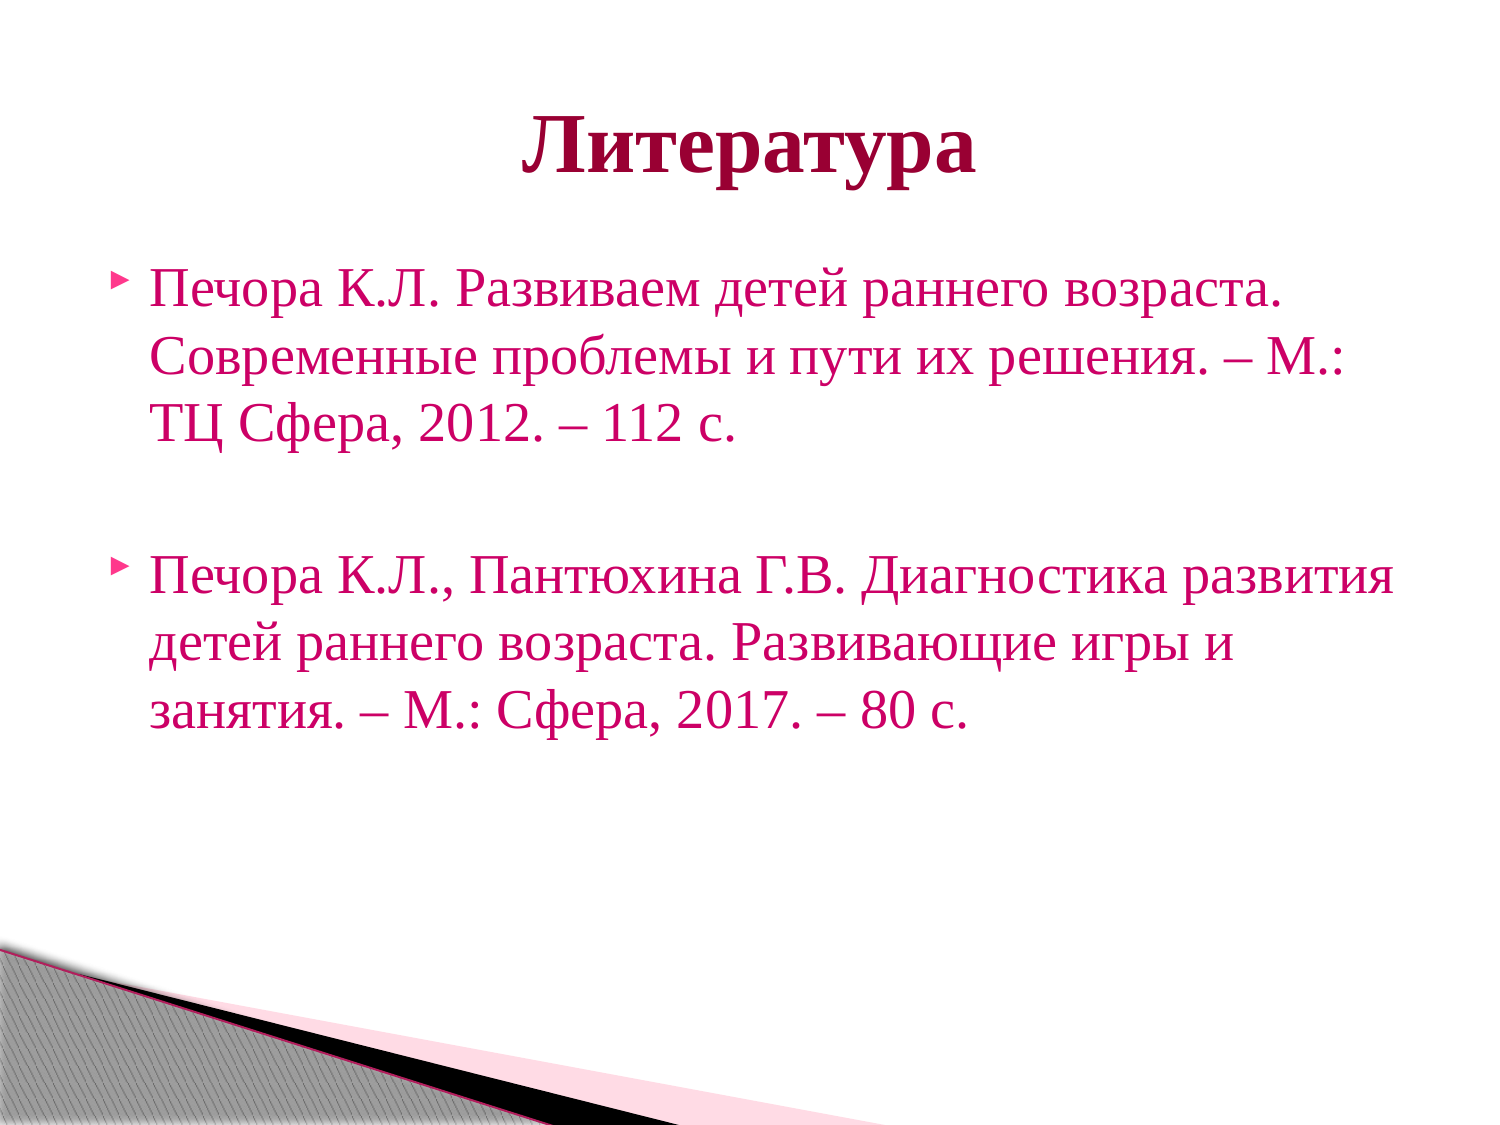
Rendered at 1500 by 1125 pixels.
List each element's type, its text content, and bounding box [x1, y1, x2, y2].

title Литература [75, 45, 1425, 233]
list Печора К.Л. Развиваем детей раннего возраста. Современные проблемы и пути их решения. – М.: ТЦ Сфера, 2012. – 112 с. Печора К.Л., Пантюхина Г.В. Диагностика развития детей раннего возраста. Развивающие игры и занятия. – М.: Сфера, 2017. – 80 с. [75, 243, 1425, 986]
